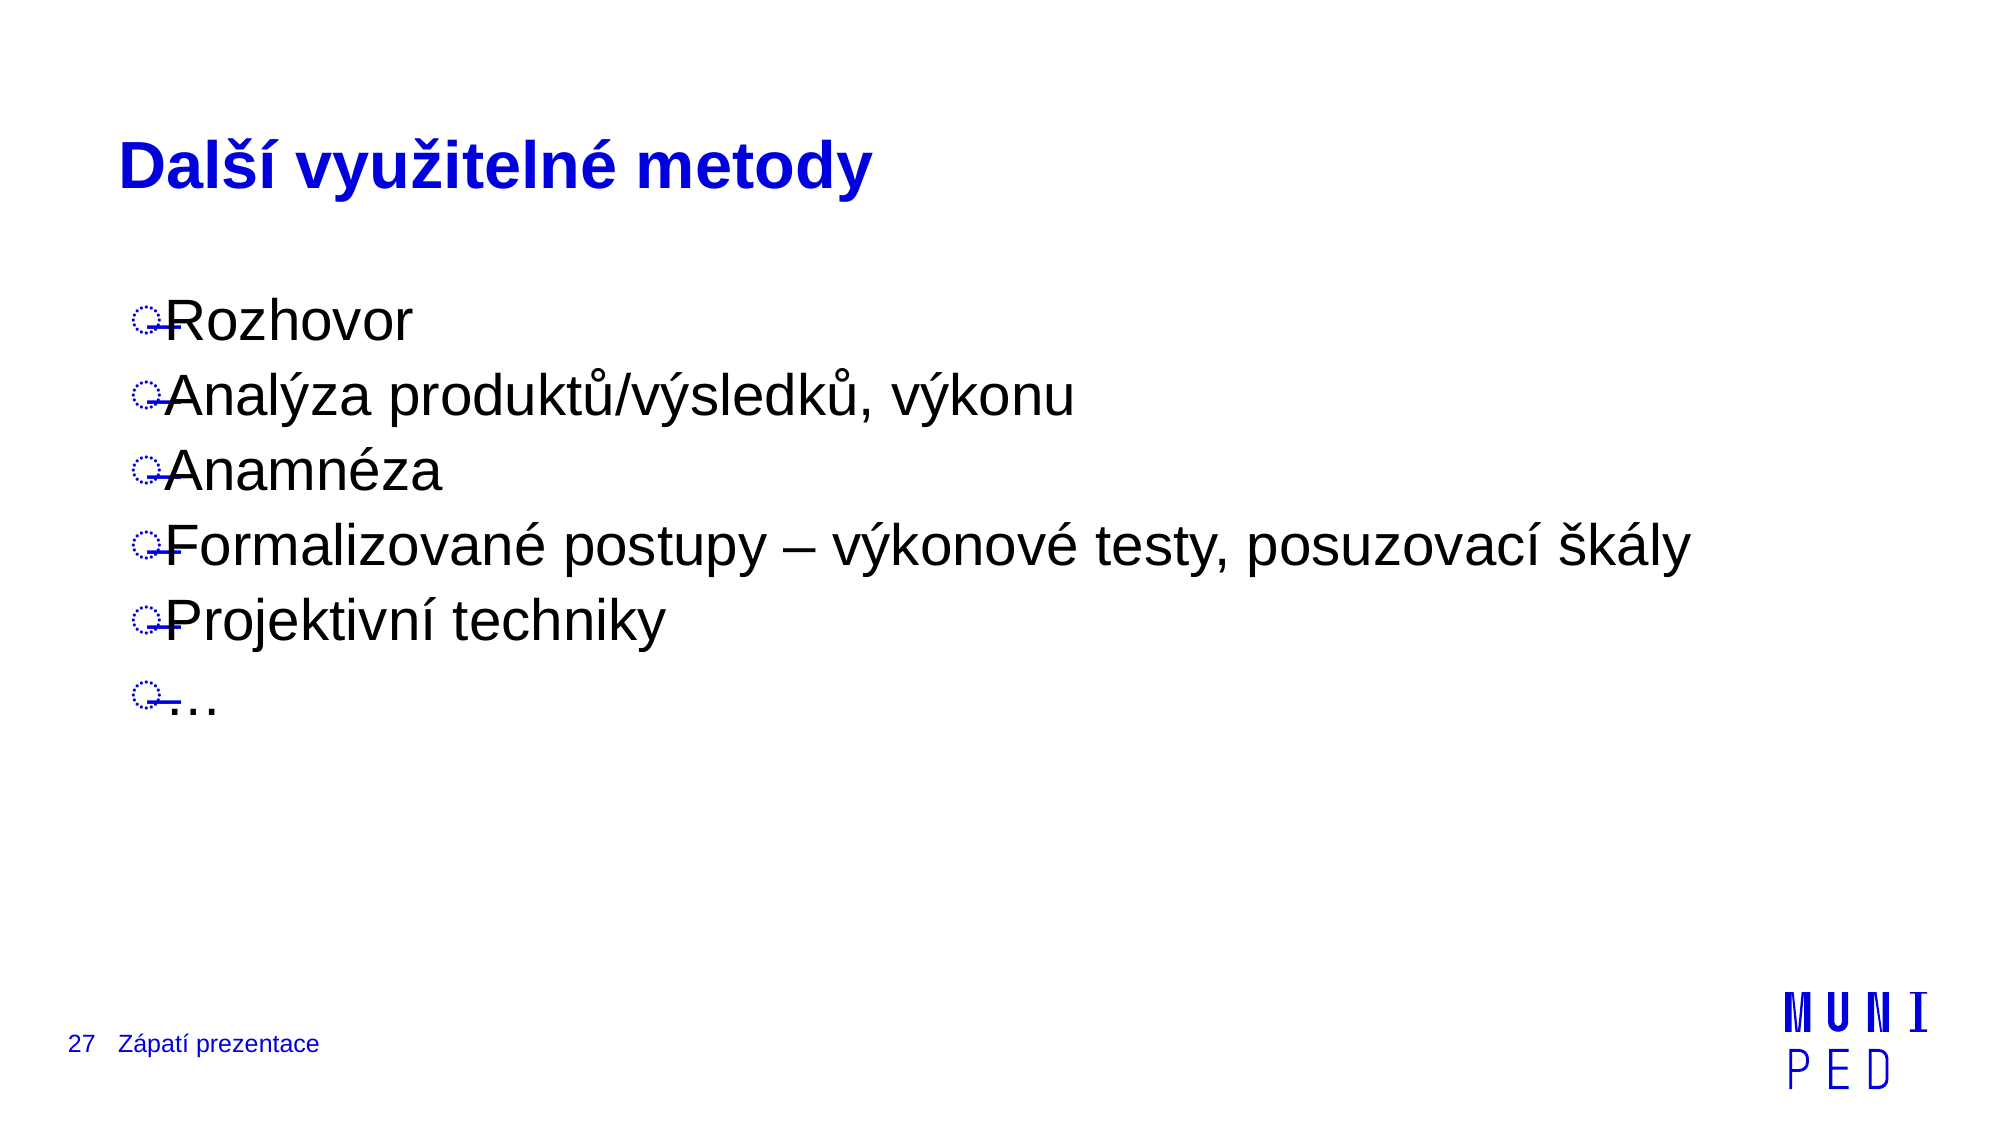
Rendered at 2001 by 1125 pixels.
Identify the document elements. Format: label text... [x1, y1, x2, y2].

list Rozhovor Analýza produktů/výsledků, výkonu Anamnéza Formalizované postupy – výkonové testy, posuzovací škály Projektivní techniky … [118, 277, 1883, 957]
footer Zápatí prezentace [118, 1021, 1418, 1063]
title Další využitelné metody [118, 118, 1883, 193]
slide_number 27 [67, 1021, 110, 1063]
